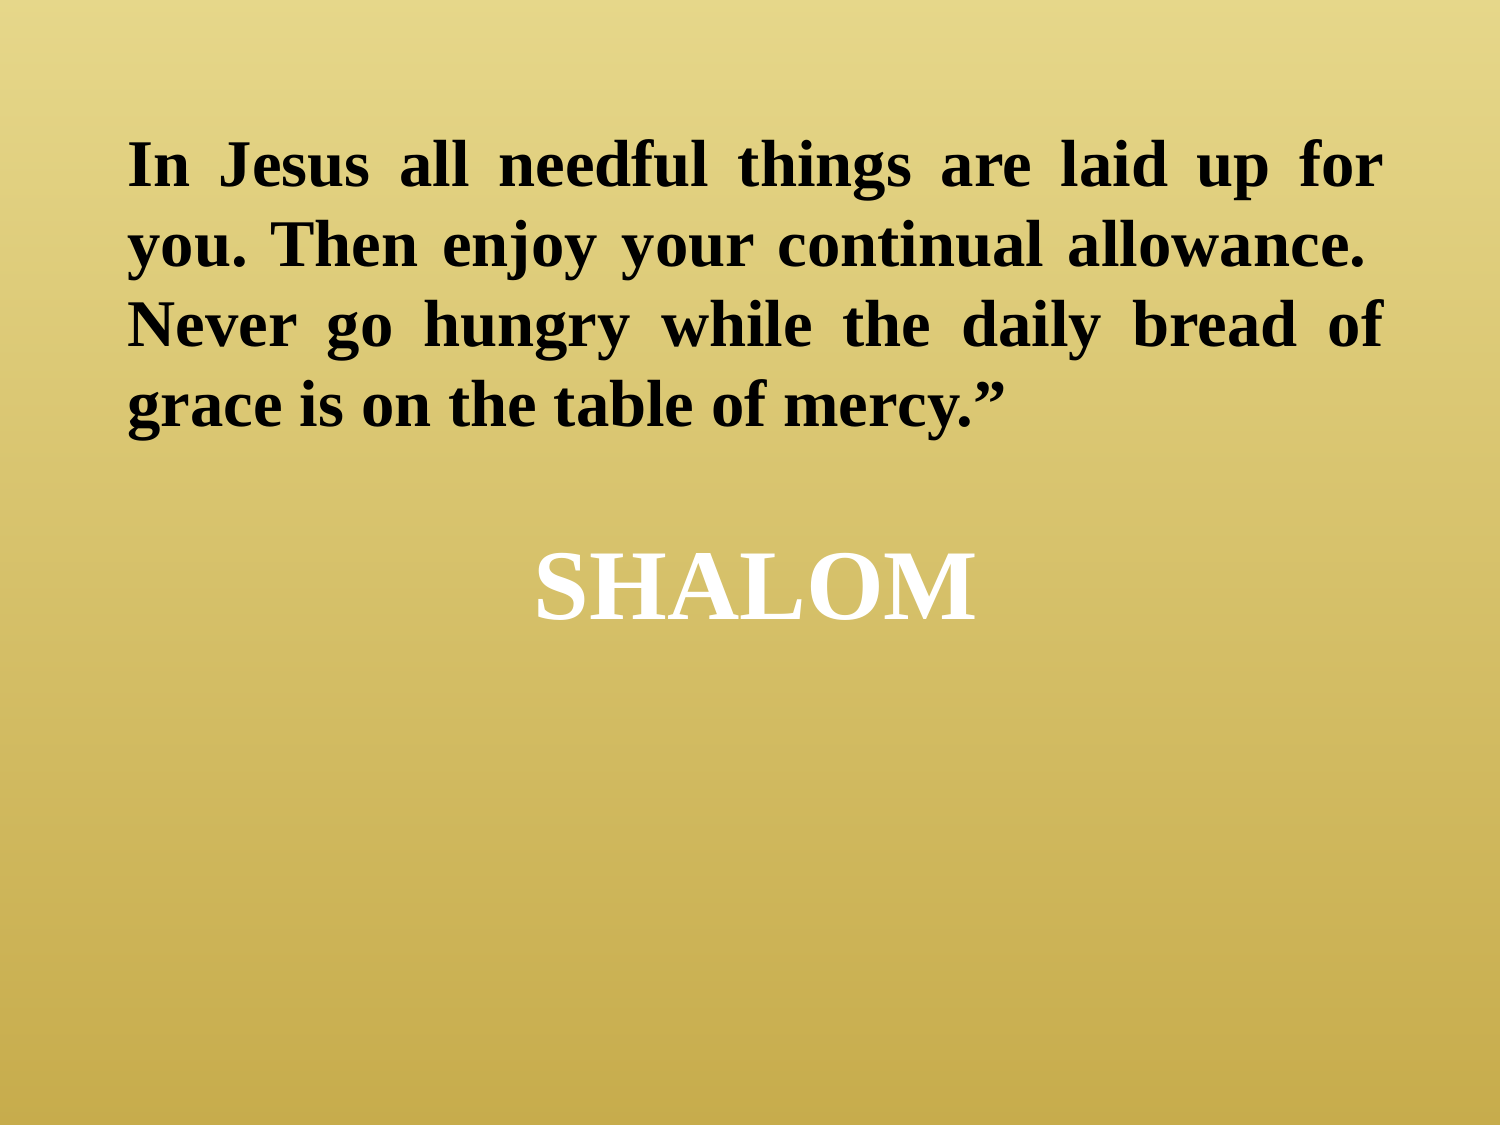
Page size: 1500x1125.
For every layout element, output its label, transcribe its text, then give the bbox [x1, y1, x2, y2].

text_box In Jesus all needful things are laid up for you. Then enjoy your continual allowance. Never go hungry while the daily bread of grace is on the table of mercy.” SHALOM [112, 112, 1400, 647]
